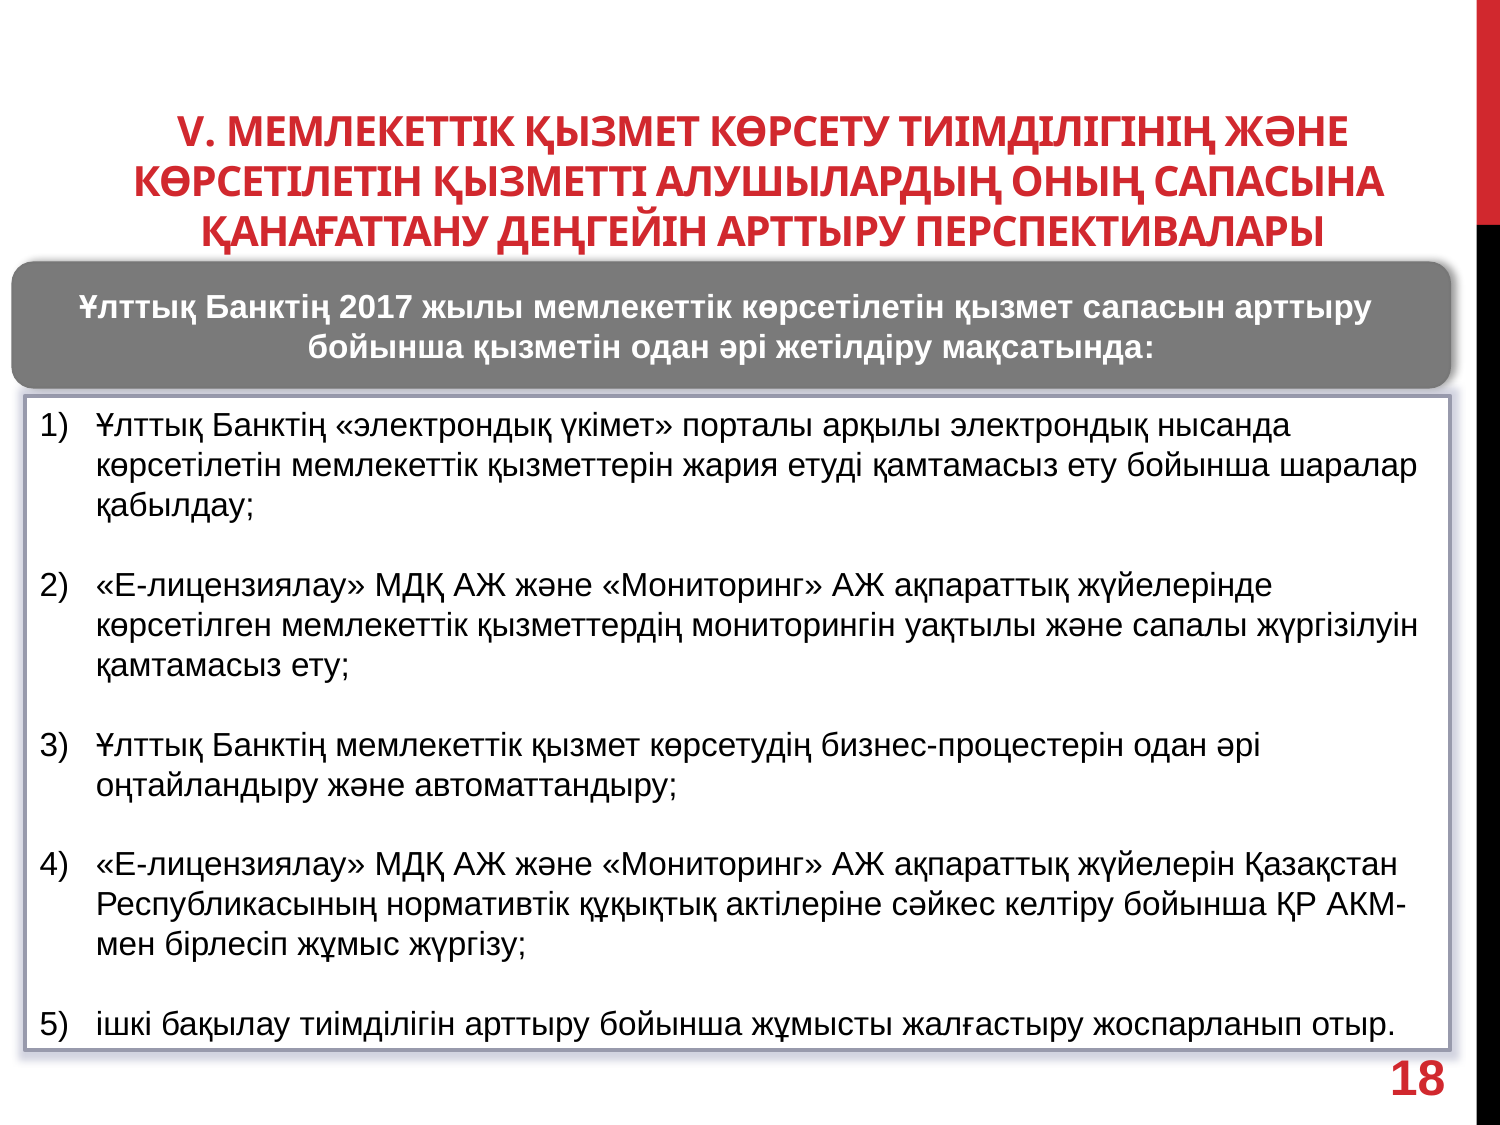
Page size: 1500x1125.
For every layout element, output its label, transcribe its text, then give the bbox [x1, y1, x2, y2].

text_box Ұлттық Банктің «электрондық үкімет» порталы арқылы электрондық нысанда көрсетілетін мемлекеттік қызметтерін жария етуді қамтамасыз ету бойынша шаралар қабылдау; «Е-лицензиялау» МДҚ АЖ және «Мониторинг» АЖ ақпараттық жүйелерінде көрсетілген мемлекеттік қызметтердің мониторингін уақтылы және сапалы жүргізілуін қамтамасыз ету; Ұлттық Банктің мемлекеттік қызмет көрсетудің бизнес-процестерін одан әрі оңтайландыру және автоматтандыру; «Е-лицензиялау» МДҚ АЖ және «Мониторинг» АЖ ақпараттық жүйелерін Қазақстан Республикасының нормативтік құқықтық актілеріне сәйкес келтіру бойынша ҚР АКМ-мен бірлесіп жұмыс жүргізу; ішкі бақылау тиімділігін арттыру бойынша жұмысты жалғастыру жоспарланып отыр. [23, 394, 1452, 1052]
slide_number 18 [1374, 1037, 1475, 1113]
title V. МЕМЛЕКЕТТІК ҚЫЗМЕТ КӨРСЕТУ ТИІМДІЛІГІНІҢ ЖӘНЕ КӨРСЕТІЛЕТІН ҚЫЗМЕТТІ АЛУШЫЛАРДЫҢ ОНЫҢ САПАСЫНА ҚАНАҒАТТАНУ ДЕҢГЕЙІН АРТТЫРУ ПЕРСПЕКТИВАЛАРЫ [87, 24, 1438, 255]
text_box Ұлттық Банктің 2017 жылы мемлекеттік көрсетілетін қызмет сапасын арттыру бойынша қызметін одан әрі жетілдіру мақсатында: [11, 261, 1452, 389]
